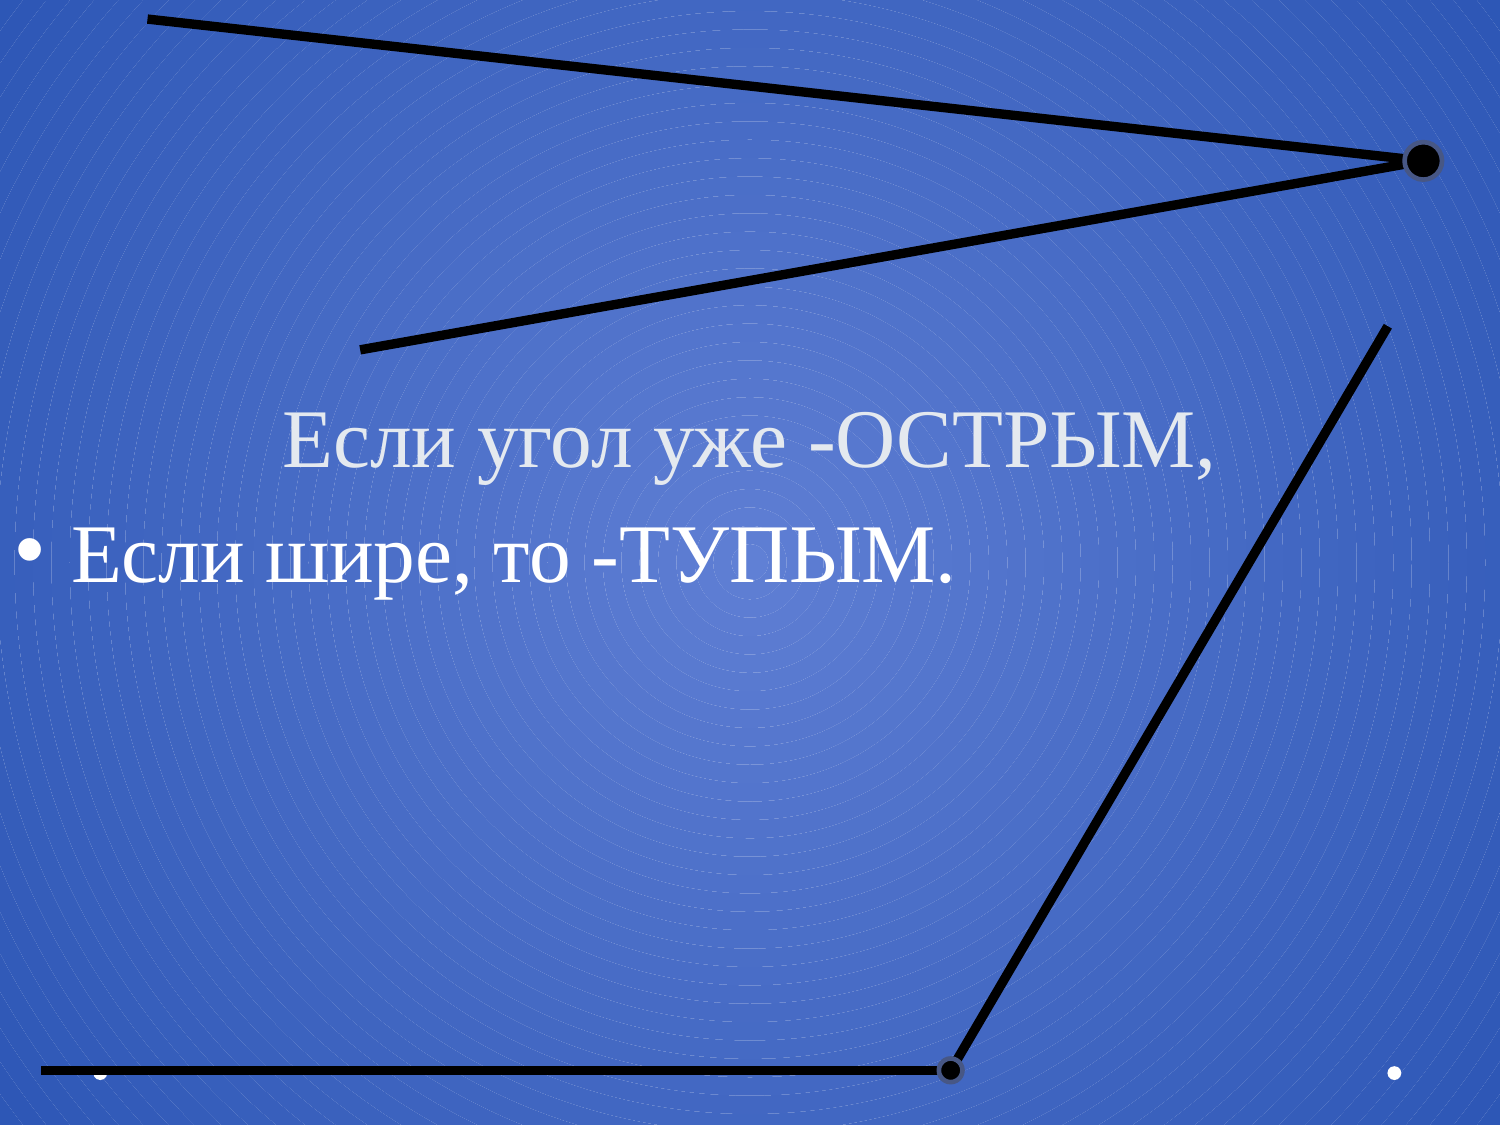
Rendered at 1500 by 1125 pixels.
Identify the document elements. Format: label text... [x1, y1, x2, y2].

list Если шире, то -ТУПЫМ. [0, 491, 1500, 1125]
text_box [359, 168, 1424, 350]
title Если угол уже -ОСТРЫМ, [0, 0, 1500, 491]
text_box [950, 326, 1389, 1071]
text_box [147, 18, 1424, 162]
text_box [1428, 140, 1445, 182]
text_box [936, 1057, 945, 1069]
text_box [939, 1079, 961, 1085]
